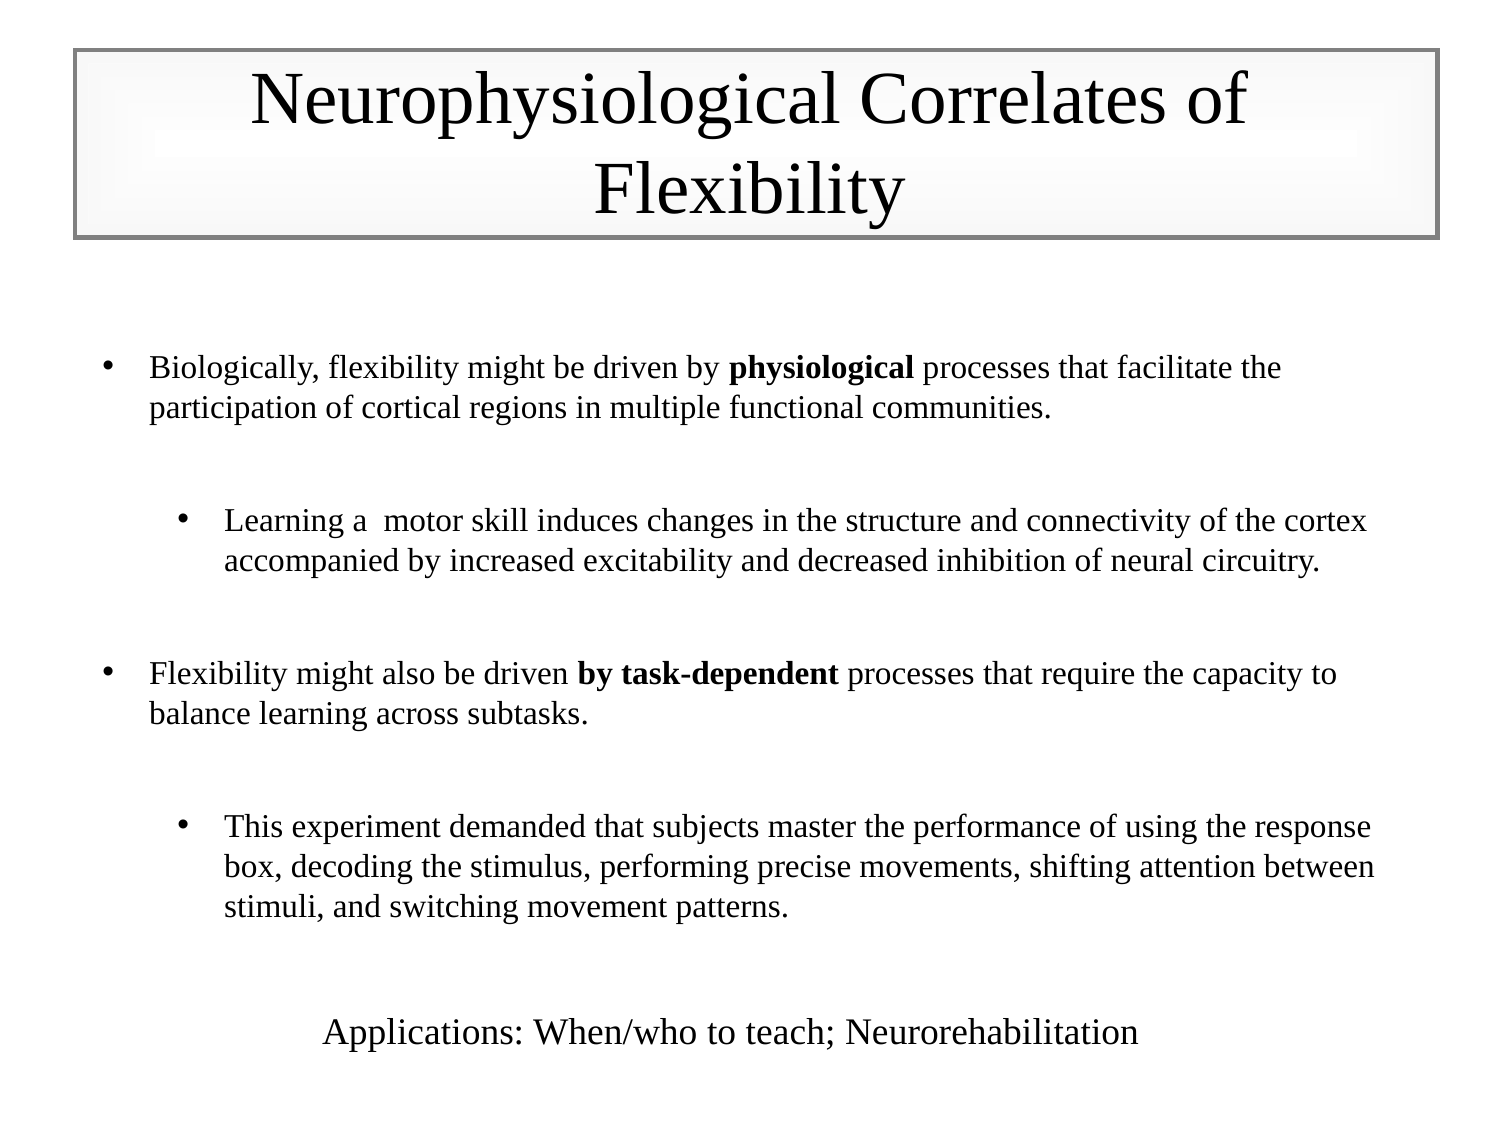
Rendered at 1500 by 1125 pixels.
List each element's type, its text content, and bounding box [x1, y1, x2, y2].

text_box Biologically, flexibility might be driven by physiological processes that facilitate the participation of cortical regions in multiple functional communities. Learning a motor skill induces changes in the structure and connectivity of the cortex accompanied by increased excitability and decreased inhibition of neural circuitry. Flexibility might also be driven by task-dependent processes that require the capacity to balance learning across subtasks. This experiment demanded that subjects master the performance of using the response box, decoding the stimulus, performing precise movements, shifting attention between stimuli, and switching movement patterns. [87, 337, 1438, 932]
title Neurophysiological Correlates of Flexibility [74, 44, 1426, 233]
text_box [74, 50, 1438, 238]
text_box Applications: When/who to teach; Neurorehabilitation [187, 999, 1275, 1060]
